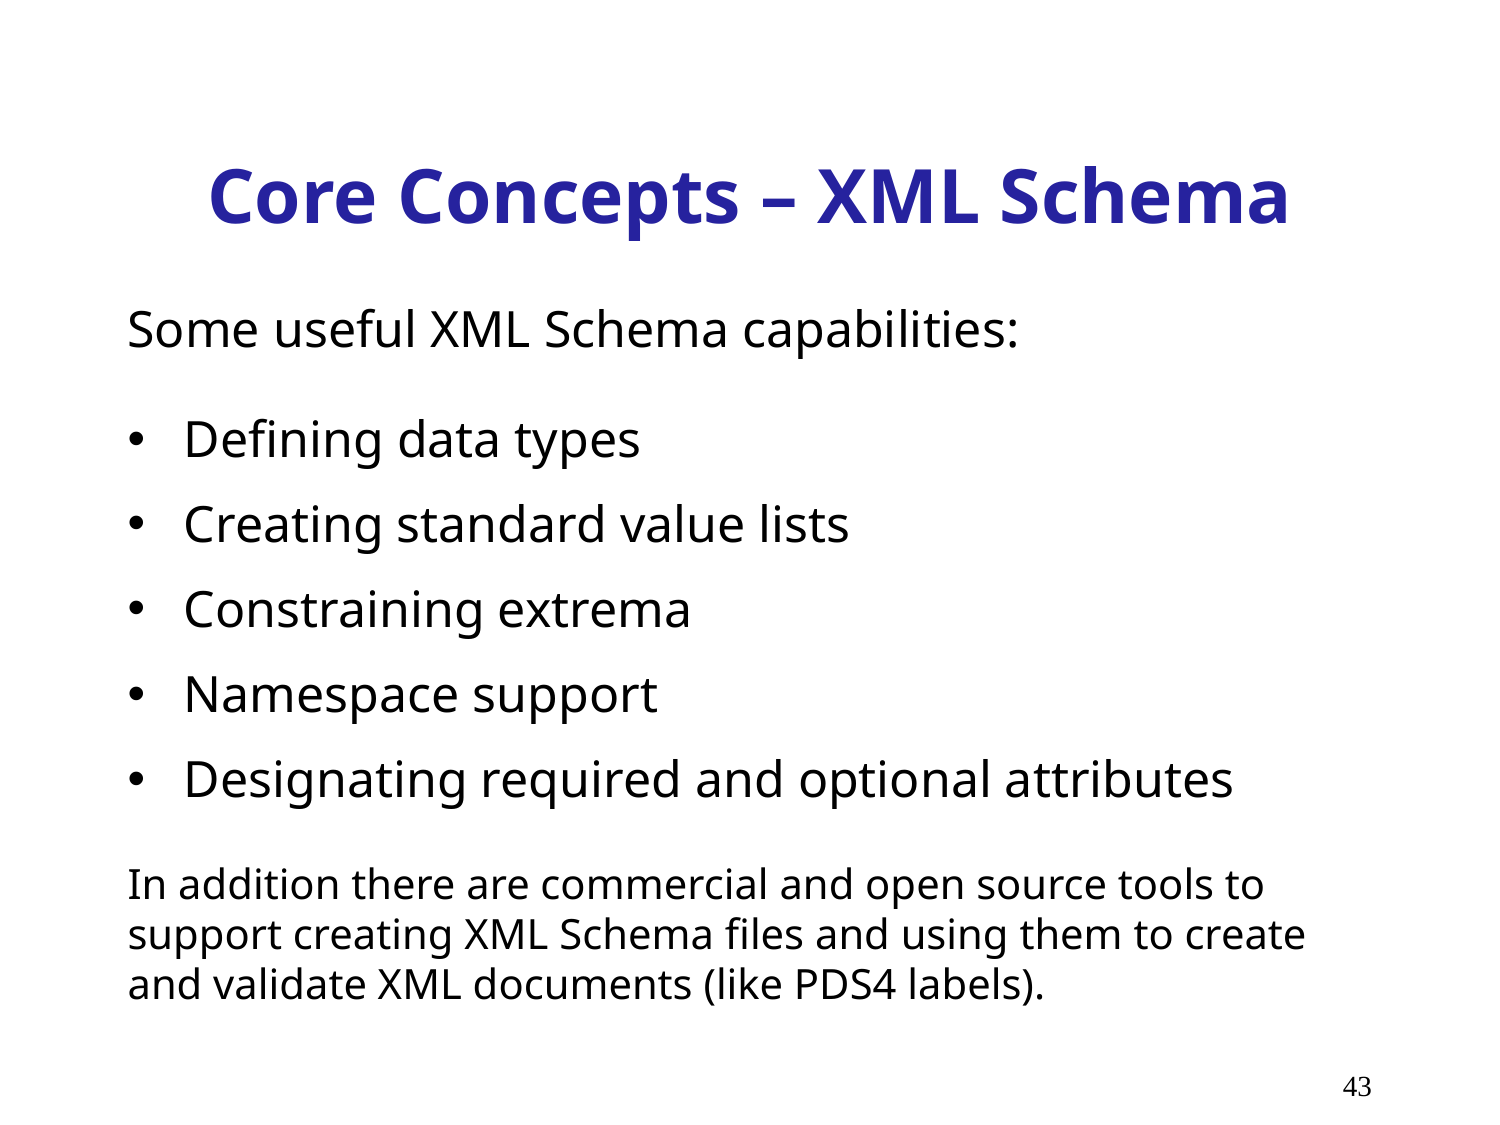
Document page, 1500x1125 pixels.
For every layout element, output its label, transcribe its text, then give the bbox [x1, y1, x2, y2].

slide_number 43 [1074, 1024, 1388, 1101]
list Some useful XML Schema capabilities: Defining data types Creating standard value lists Constraining extrema Namespace support Designating required and optional attributes In addition there are commercial and open source tools to support creating XML Schema files and using them to create and validate XML documents (like PDS4 labels). [112, 290, 1388, 1001]
title Core Concepts – XML Schema [112, 99, 1388, 288]
